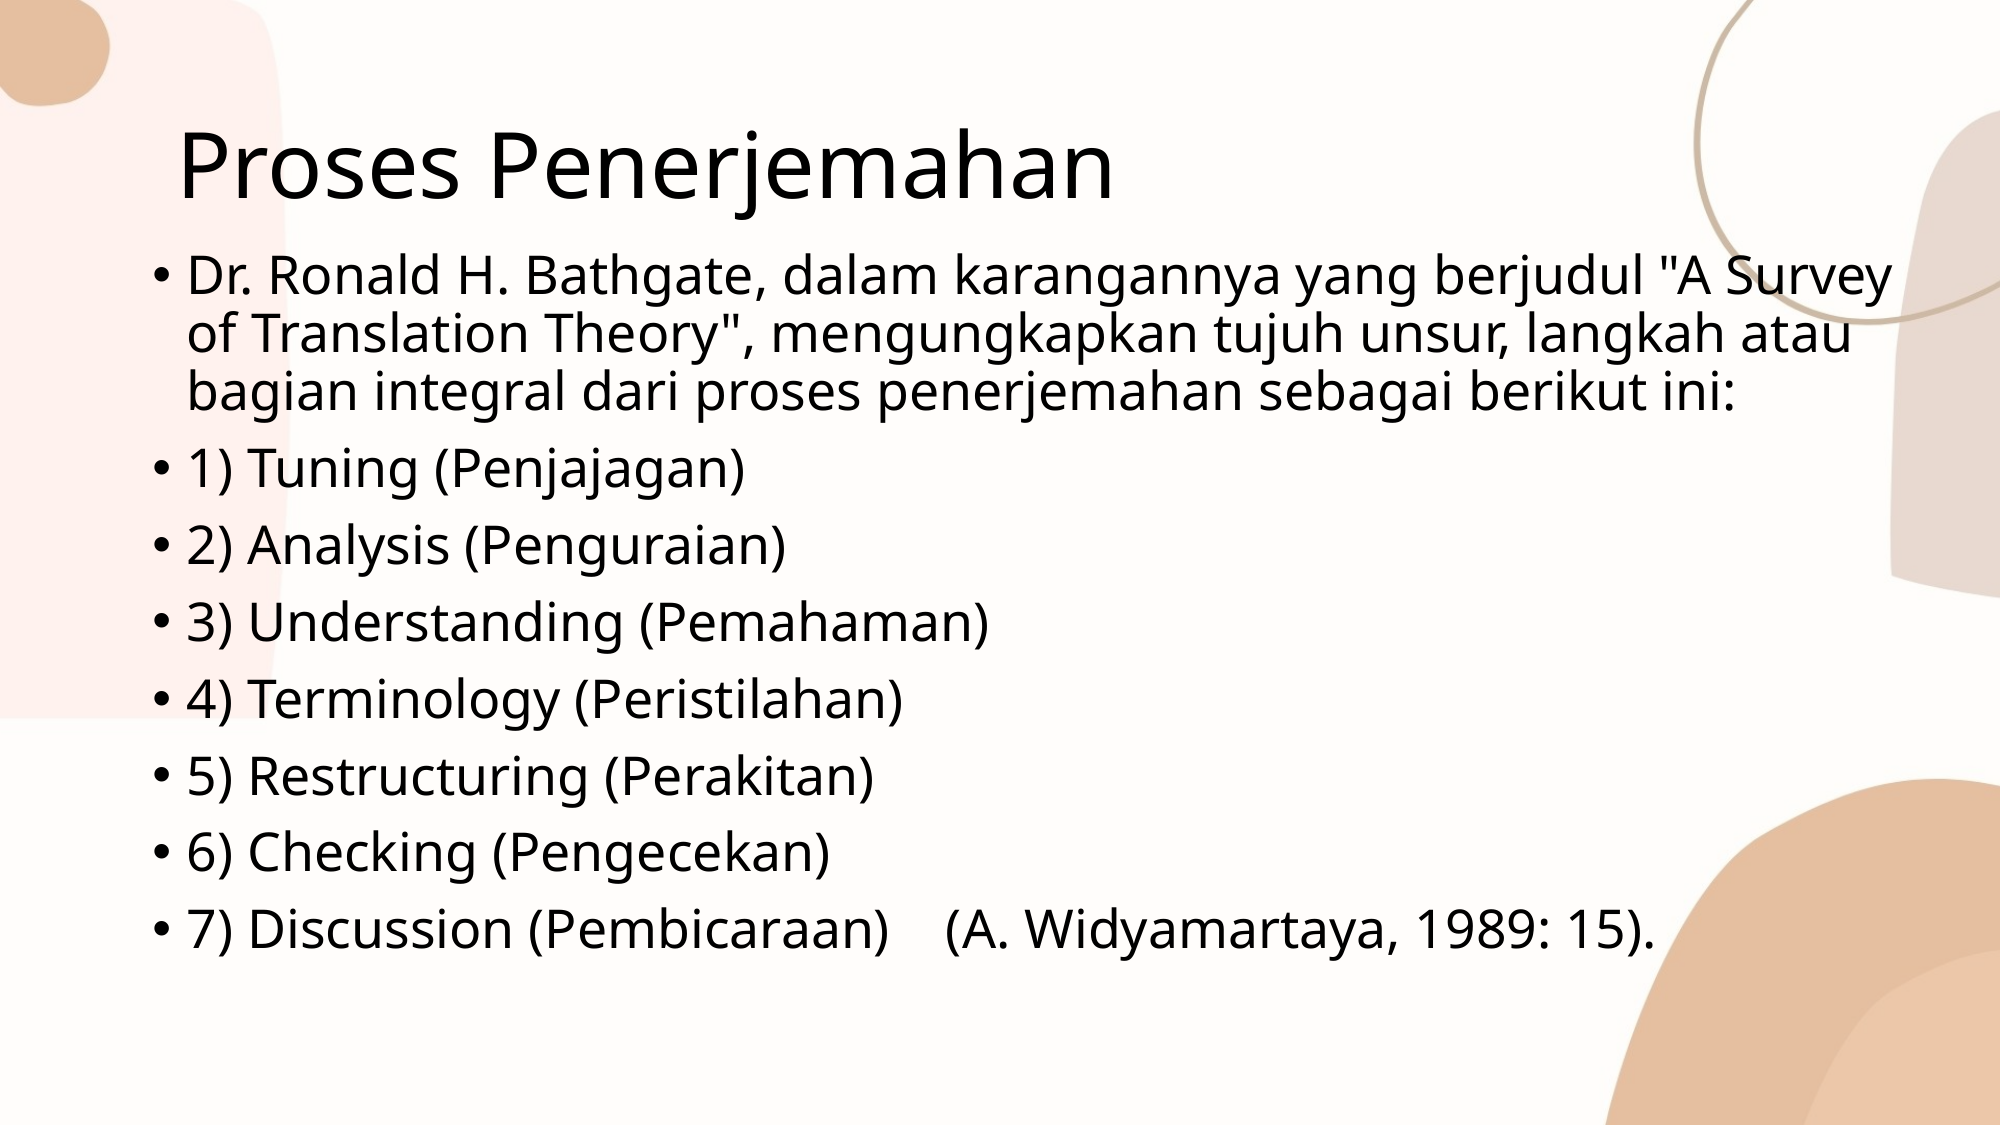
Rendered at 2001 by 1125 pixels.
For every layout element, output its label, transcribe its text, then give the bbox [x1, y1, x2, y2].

title Proses Penerjemahan [137, 59, 1863, 240]
list Dr. Ronald H. Bathgate, dalam karangannya yang berjudul "A Survey of Translation Theory", mengungkapkan tujuh unsur, langkah atau bagian integral dari proses penerjemahan sebagai berikut ini: 1) Tuning (Penjajagan) 2) Analysis (Penguraian) 3) Understanding (Pemahaman) 4) Terminology (Peristilahan) 5) Restructuring (Perakitan) 6) Checking (Pengecekan) 7) Discussion (Pembicaraan) (A. Widyamartaya, 1989: 15). [137, 240, 1928, 1014]
